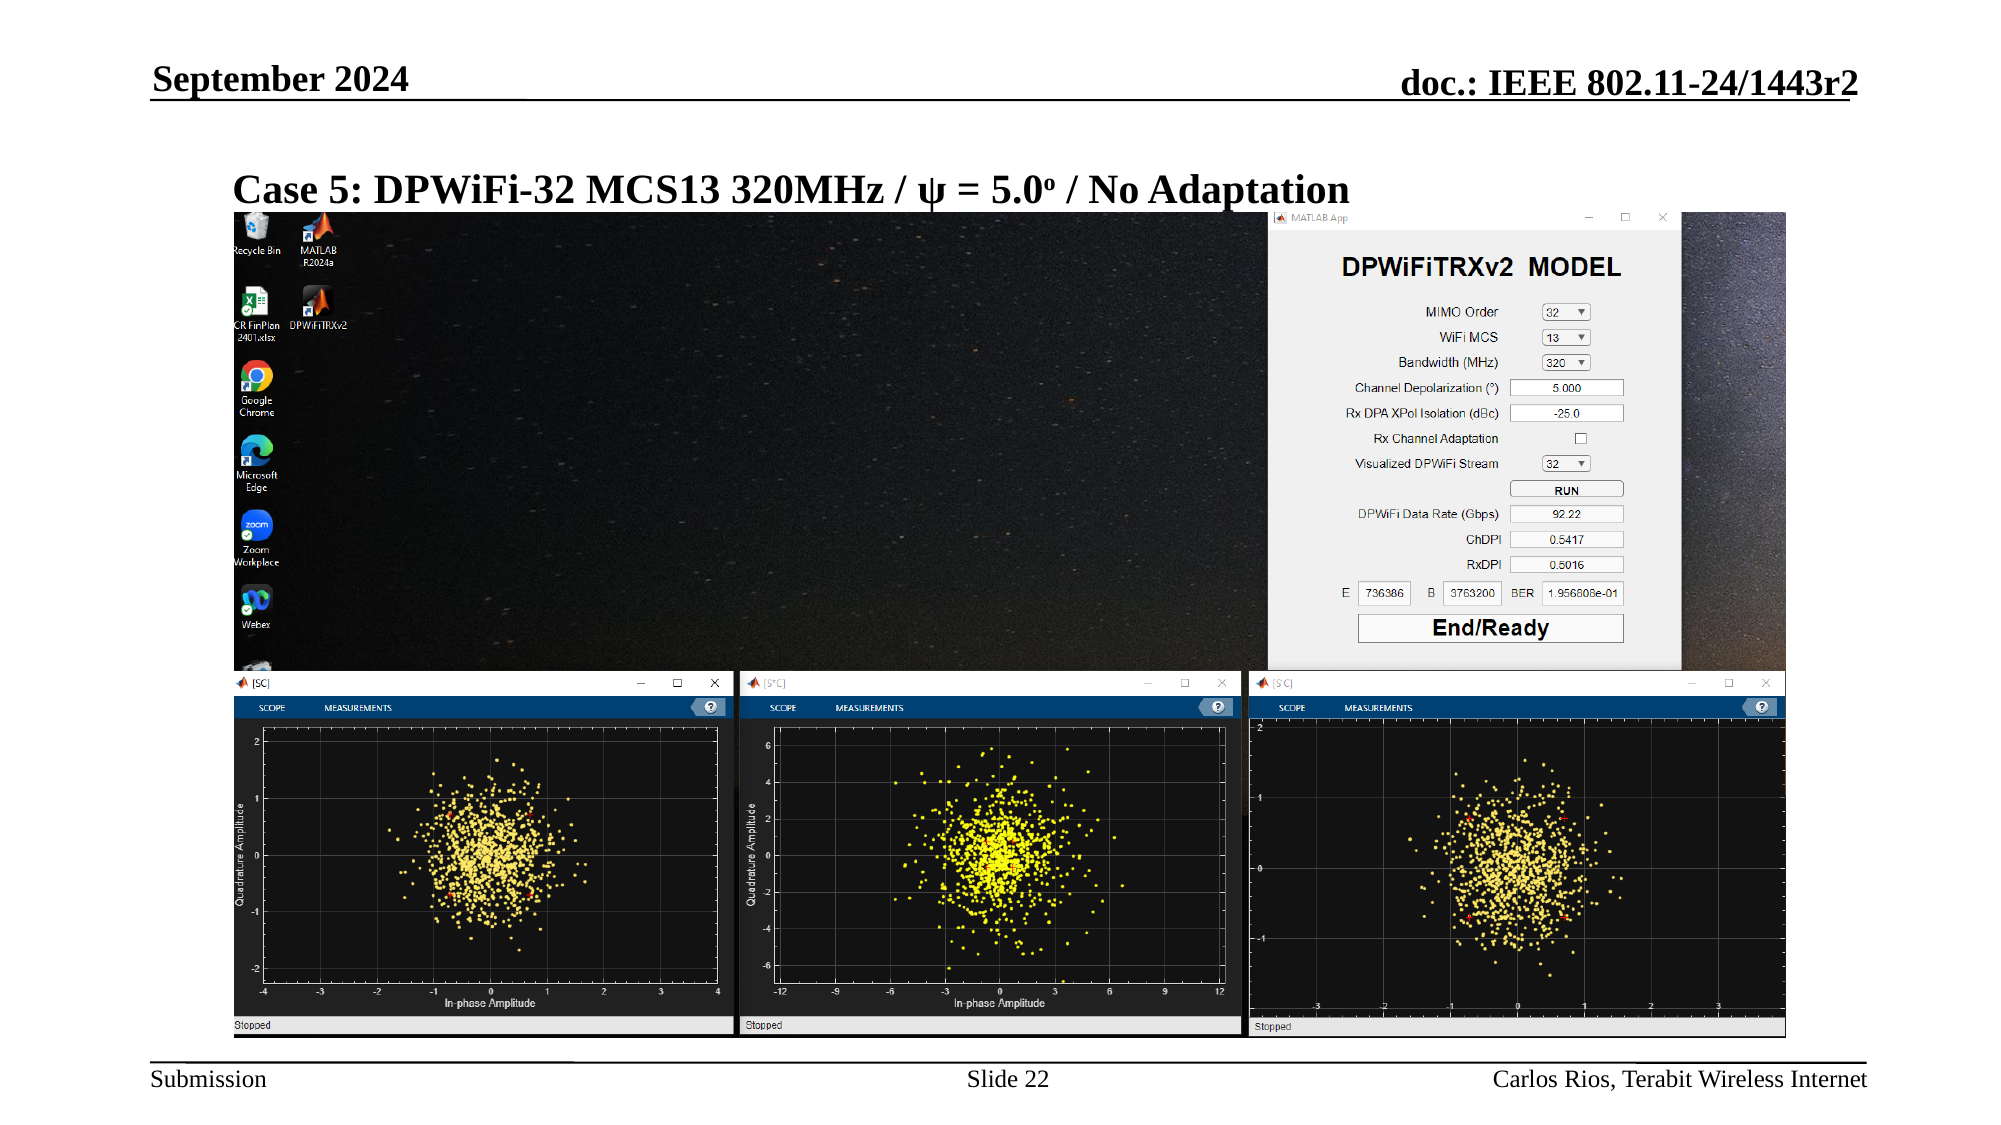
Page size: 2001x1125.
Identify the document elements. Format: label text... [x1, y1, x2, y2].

footer Carlos Rios, Terabit Wireless Internet [1171, 1061, 1869, 1093]
picture [233, 212, 1787, 1038]
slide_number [152, 54, 563, 100]
text_box Case 5: DPWiFi-32 MCS13 320MHz / ψ = 5.0o / No Adaptation [217, 151, 1915, 222]
slide_number Slide 22 [950, 1061, 1067, 1123]
